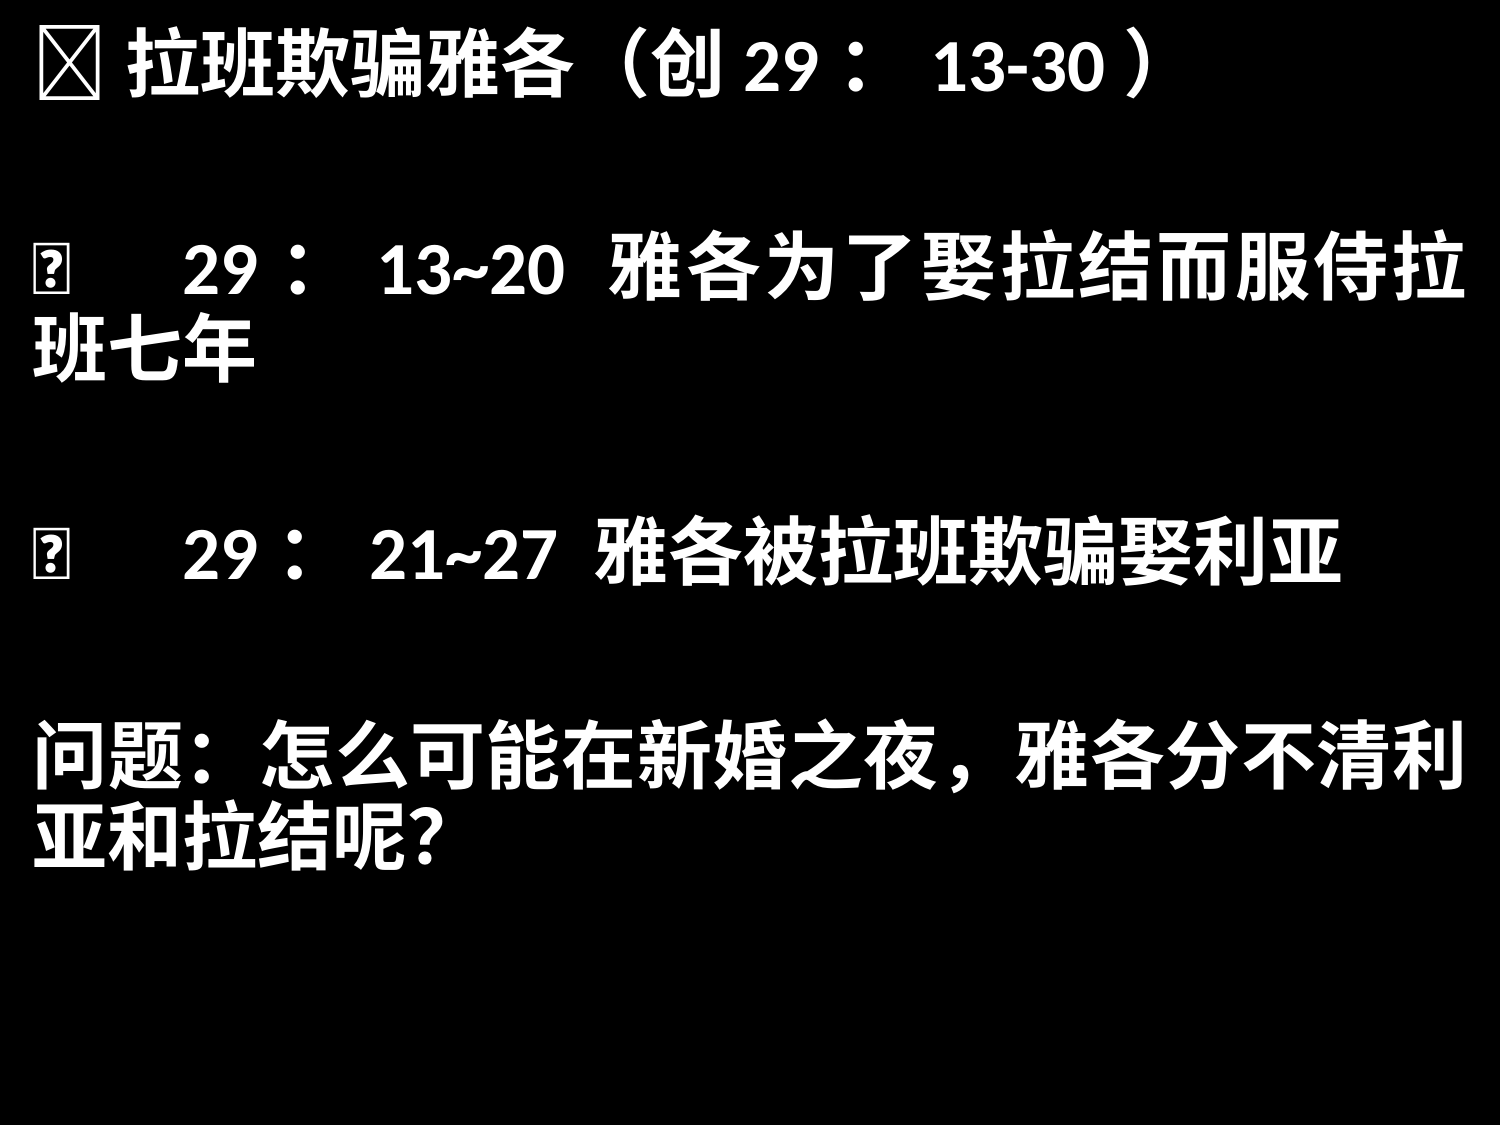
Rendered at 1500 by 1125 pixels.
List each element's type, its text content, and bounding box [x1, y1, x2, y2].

list 拉班欺骗雅各（创29：13-30）  29：13~20 雅各为了娶拉结而服侍拉班七年  29：21~27 雅各被拉班欺骗娶利亚 问题：怎么可能在新婚之夜，雅各分不清利亚和拉结呢？ [17, 19, 1483, 1106]
